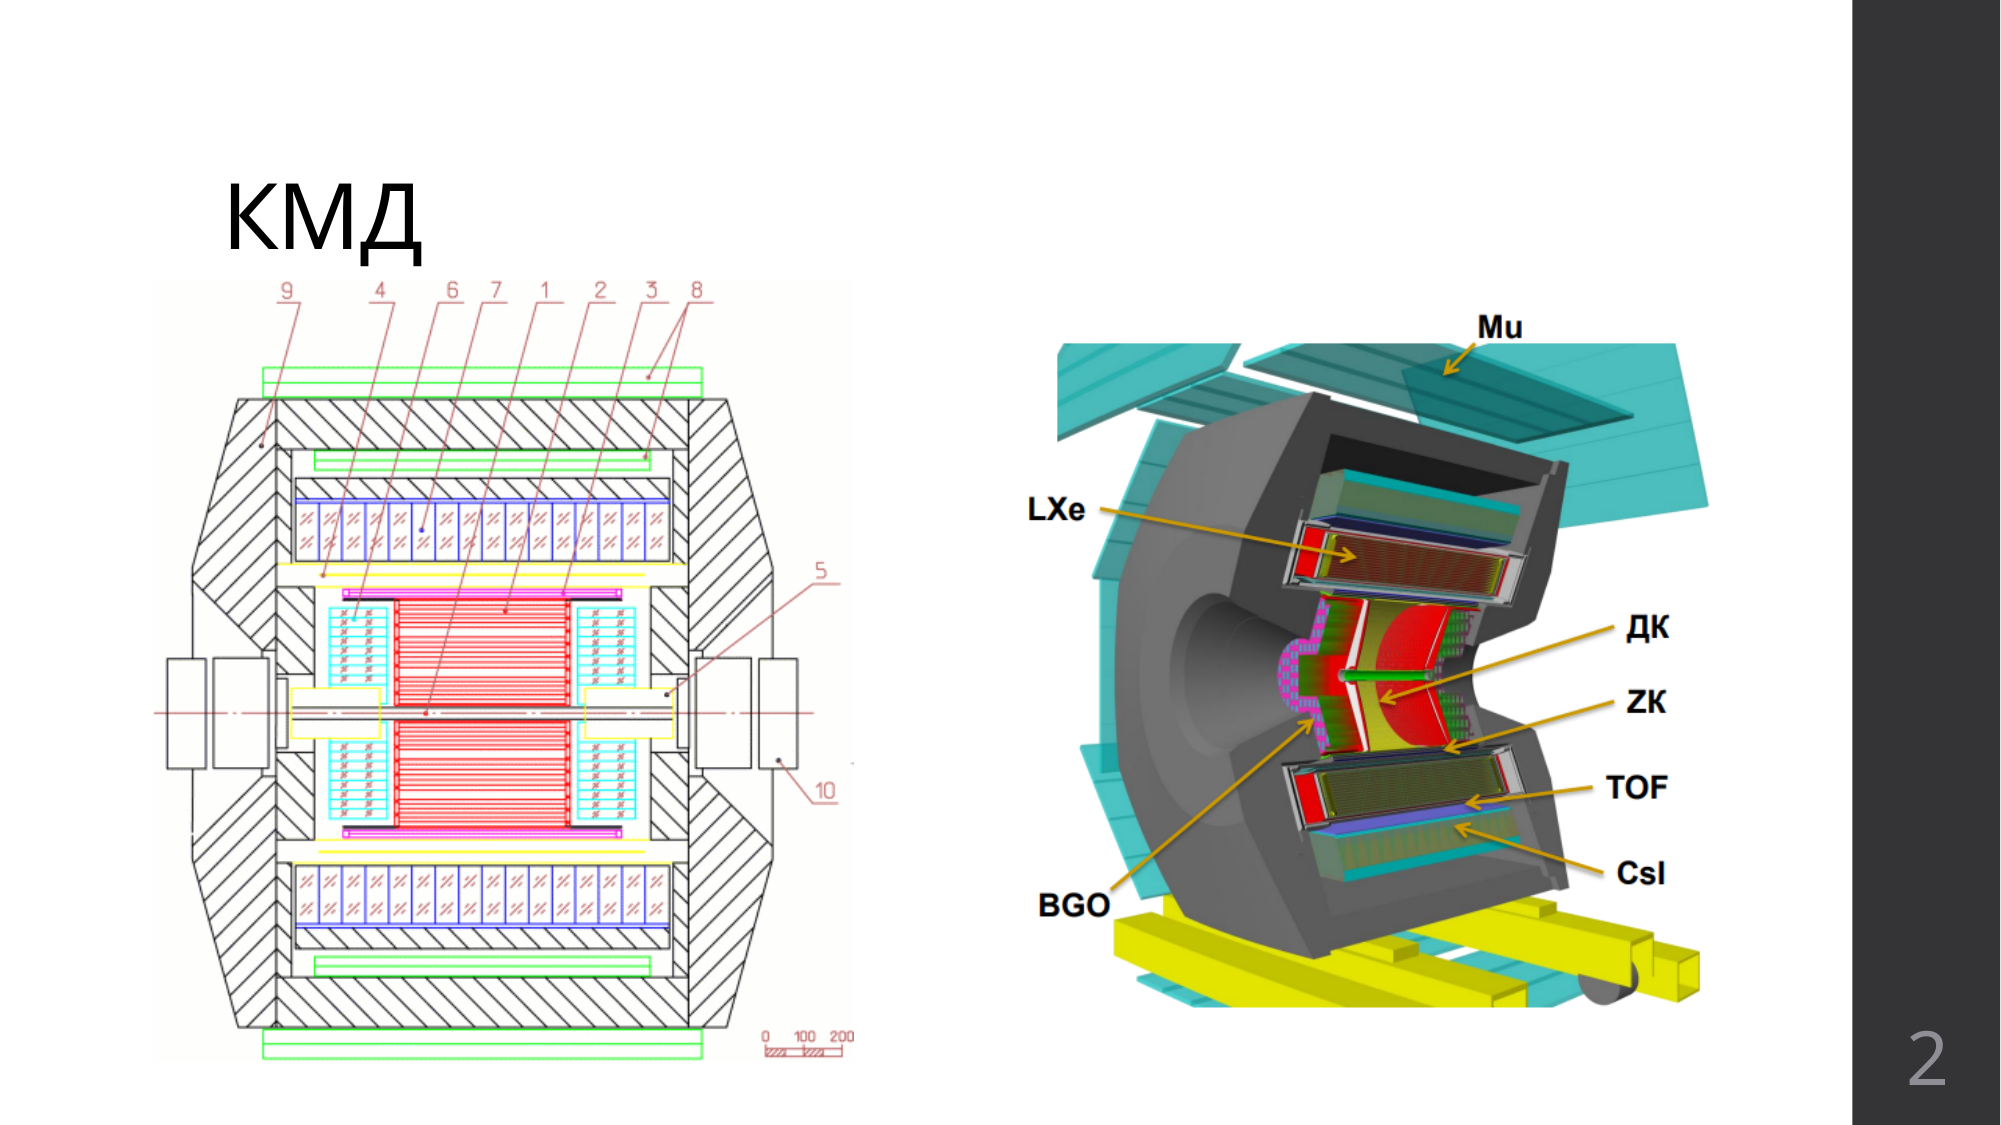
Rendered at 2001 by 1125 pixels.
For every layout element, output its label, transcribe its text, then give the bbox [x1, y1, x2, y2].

picture [153, 279, 855, 1062]
slide_number 2 [1852, 1012, 2000, 1110]
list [1024, 298, 1729, 1013]
title КМД [206, 60, 1797, 278]
